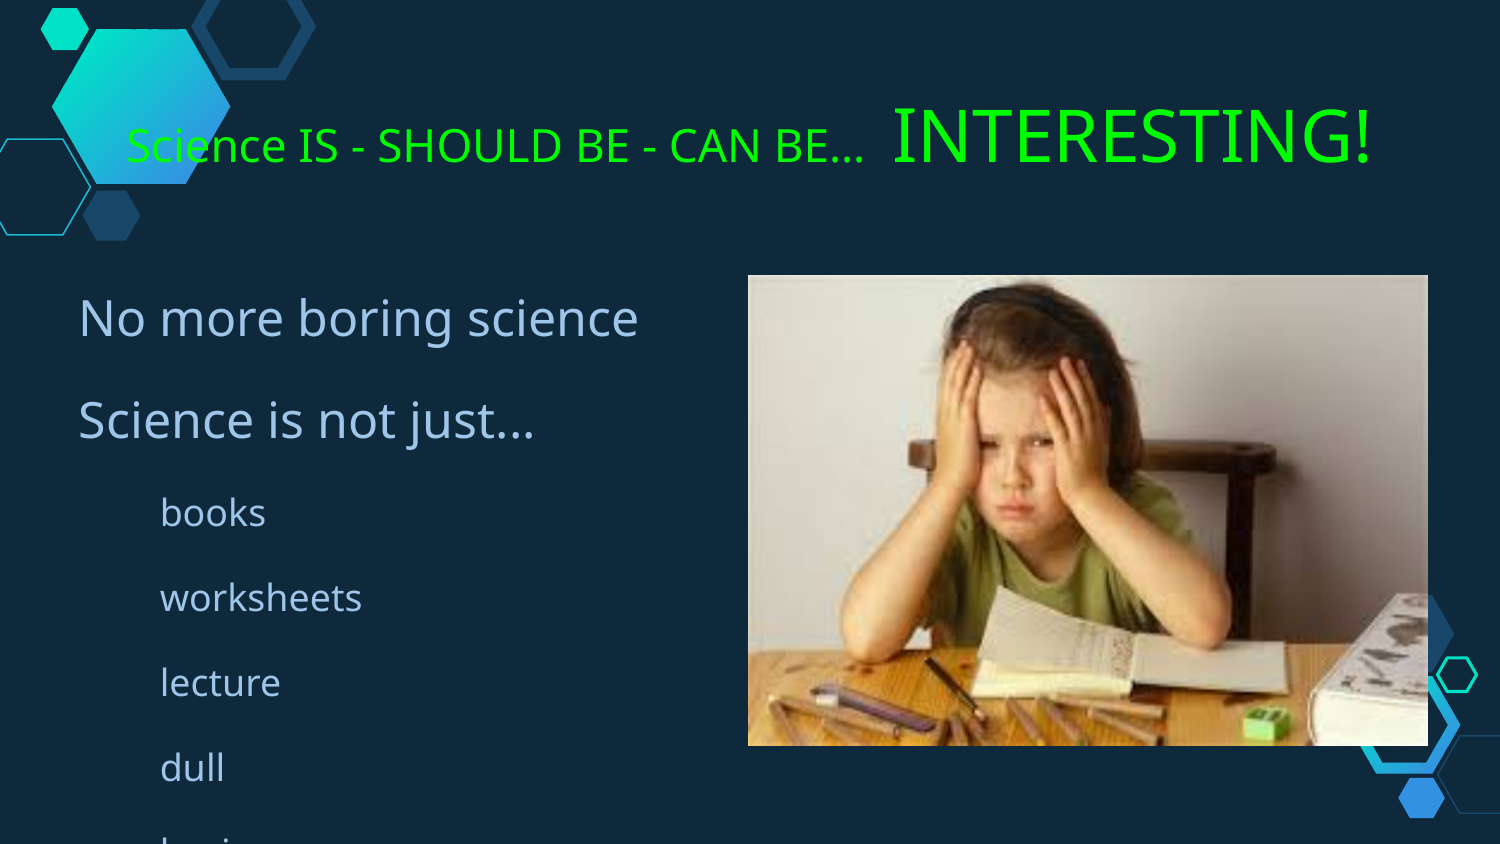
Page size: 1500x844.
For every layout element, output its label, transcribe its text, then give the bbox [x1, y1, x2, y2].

text_box Science IS - SHOULD BE - CAN BE… INTERESTING! [51, 72, 1449, 174]
picture [748, 275, 1428, 746]
text_box No more boring science Science is not just... books worksheets lecture dull boring [51, 262, 696, 820]
